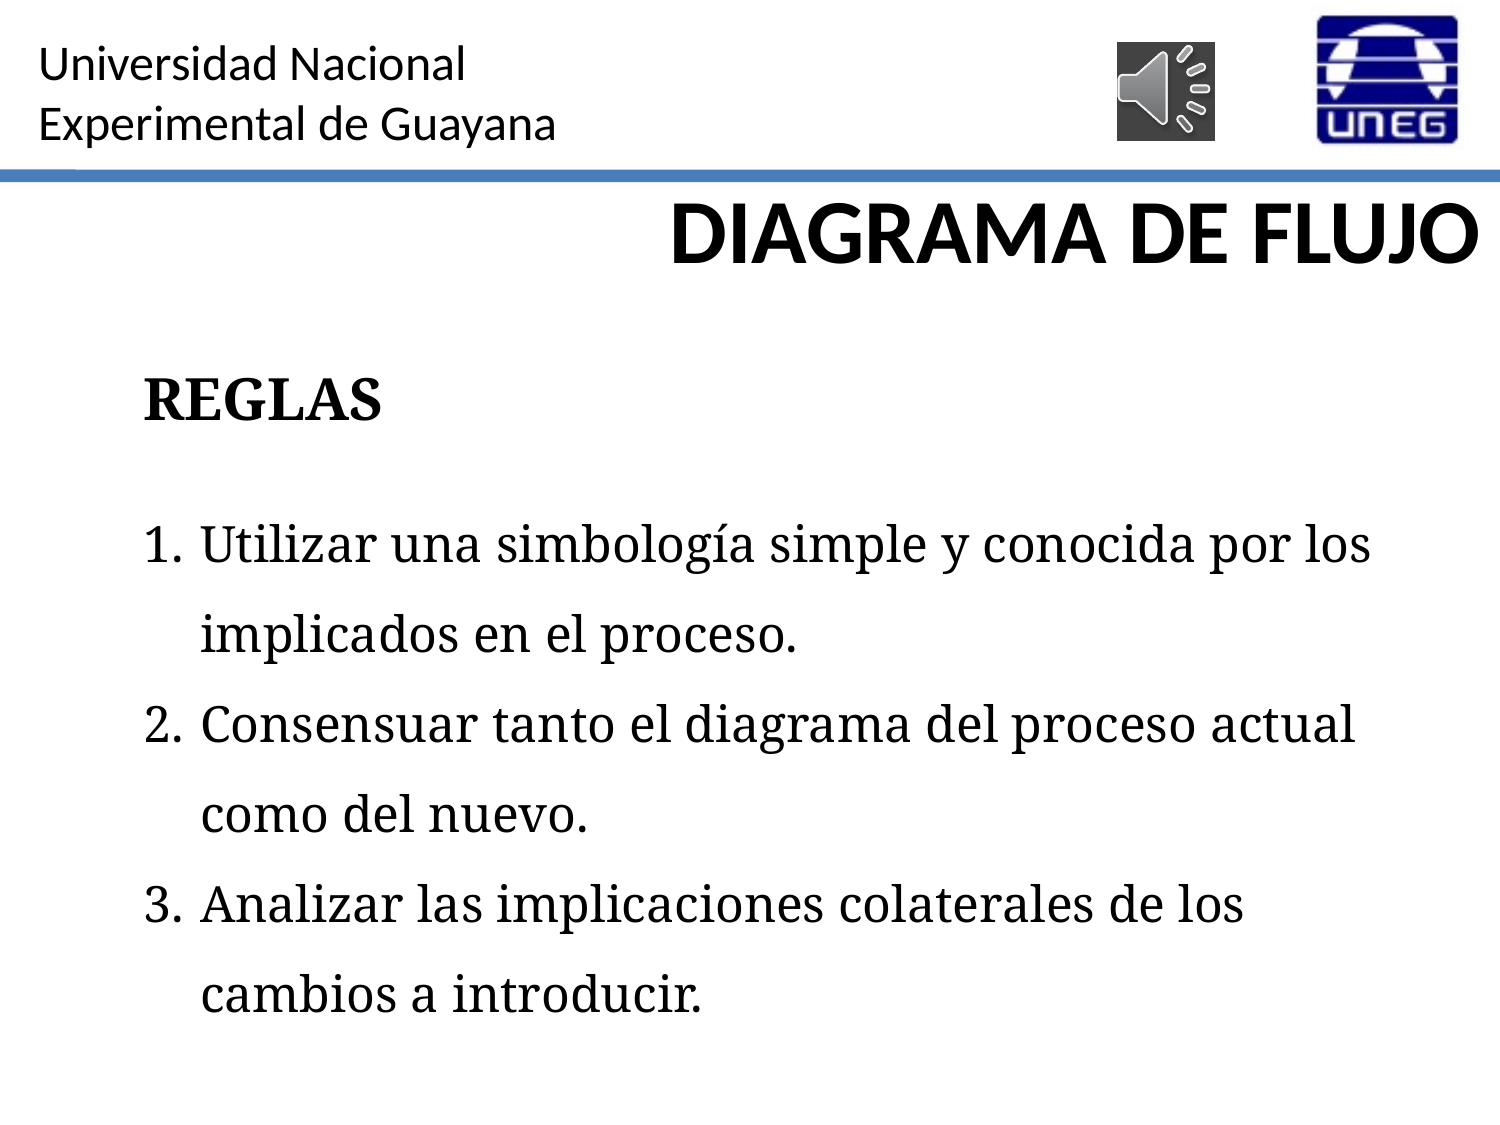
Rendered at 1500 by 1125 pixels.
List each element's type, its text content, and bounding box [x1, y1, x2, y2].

text_box REGLAS Utilizar una simbología simple y conocida por los implicados en el proceso. Consensuar tanto el diagrama del proceso actual como del nuevo. Analizar las implicaciones colaterales de los cambios a introducir. [128, 304, 1442, 1030]
picture [1115, 41, 1217, 142]
text_box Universidad Nacional Experimental de Guayana [23, 23, 750, 159]
text_box DIAGRAMA DE FLUJO [654, 184, 1496, 289]
text_box DIAGRAMA DE FLUJO [654, 163, 1496, 175]
picture [1311, 5, 1466, 153]
